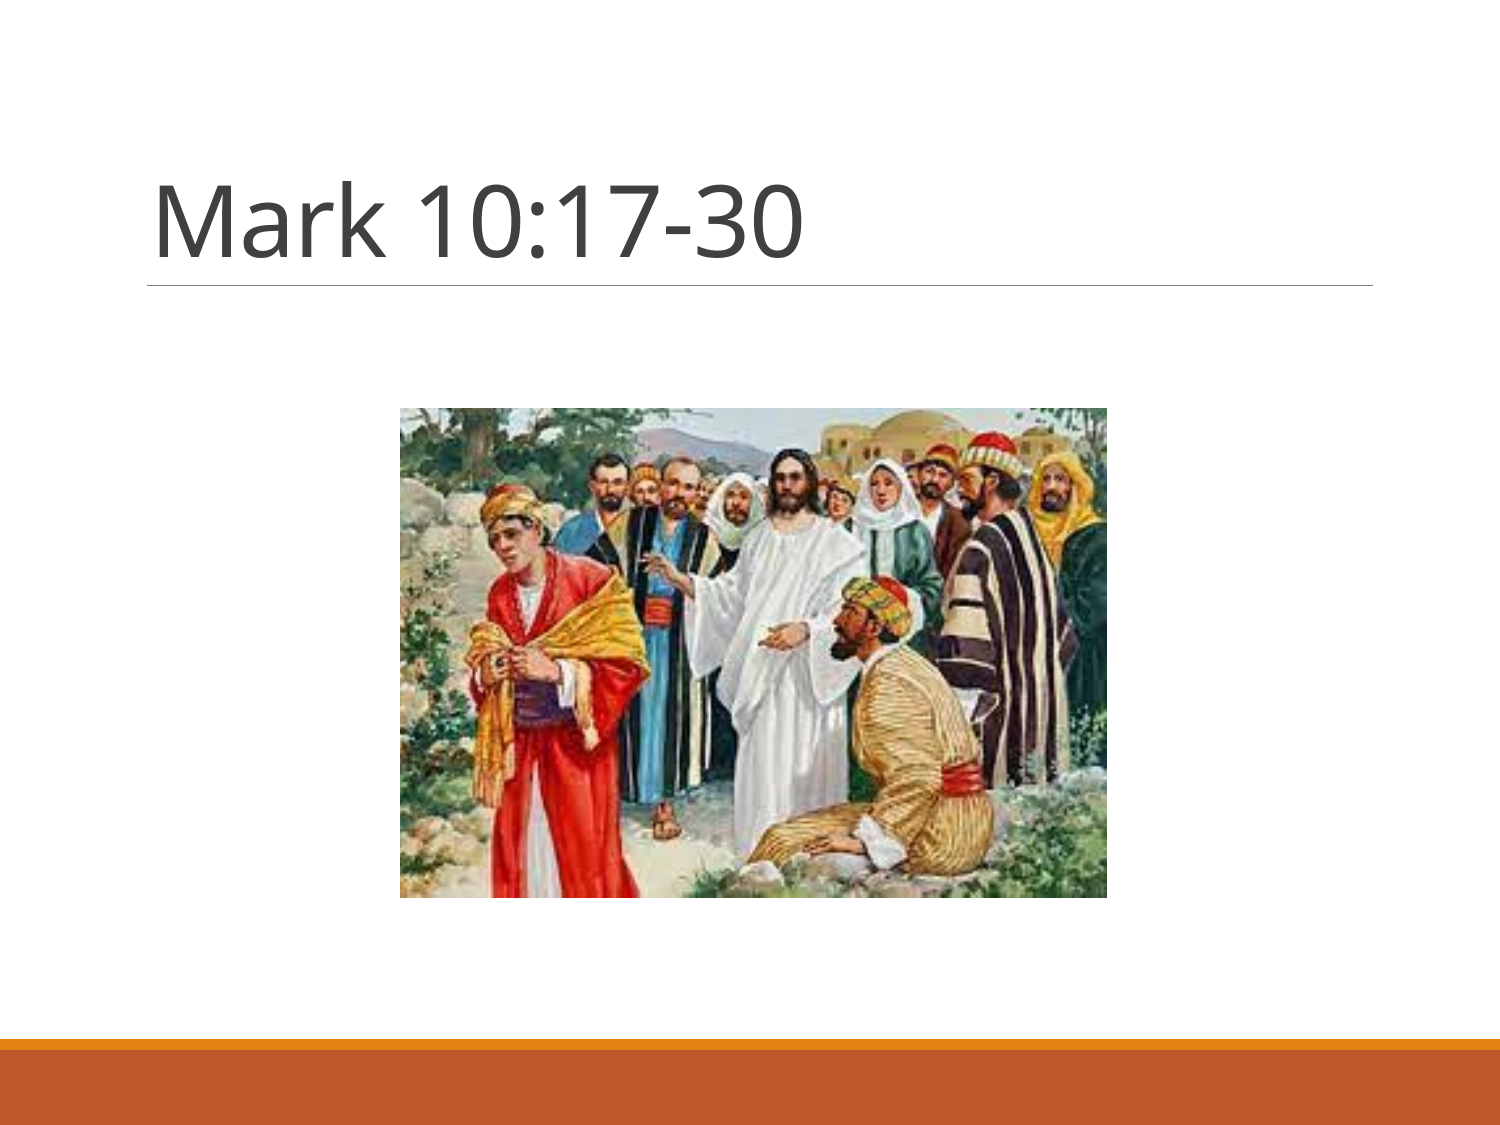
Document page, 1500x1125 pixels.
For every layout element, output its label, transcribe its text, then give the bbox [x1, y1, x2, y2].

title Gospel: Luke 17:11-19 Mark 10:17-30 [135, 47, 1373, 285]
picture [400, 408, 1107, 899]
